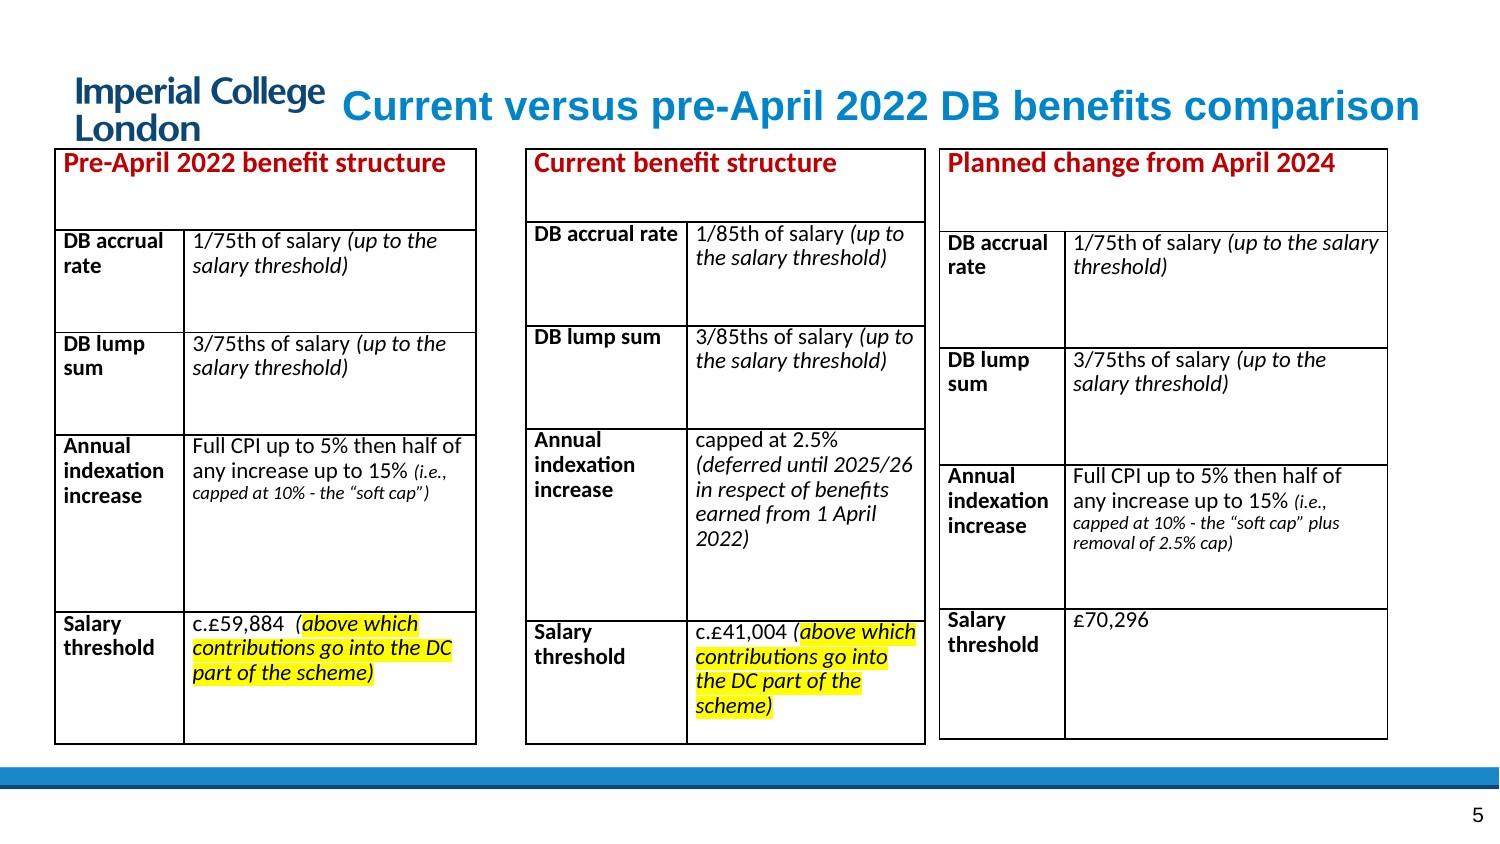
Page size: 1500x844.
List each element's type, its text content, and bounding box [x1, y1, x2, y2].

table_cell Annual indexation increase [527, 430, 686, 620]
table_cell Salary threshold [940, 610, 1064, 738]
table_cell DB lump sum [940, 349, 1064, 464]
table_cell Salary threshold [56, 613, 183, 743]
table_cell Salary threshold [527, 622, 686, 743]
title Current versus pre-April 2022 DB benefits comparison [342, 47, 1500, 153]
picture [0, 0, 1499, 844]
table_header Current benefit structure [527, 150, 924, 221]
table_cell 1/75th of salary (up to the salary threshold) [185, 231, 475, 332]
table_cell capped at 2.5% (deferred until 2025/26 in respect of benefits earned from 1 April 2022) [688, 430, 924, 620]
table_cell c.£41,004 (above which contributions go into the DC part of the scheme) [688, 622, 924, 743]
table_cell 3/85ths of salary (up to the salary threshold) [688, 327, 924, 428]
table_cell £70,296 [1066, 610, 1387, 738]
table_cell 1/75th of salary (up to the salary threshold) [1066, 232, 1387, 347]
table_cell DB accrual rate [56, 231, 183, 332]
table_cell DB lump sum [56, 333, 183, 434]
table_cell c.£59,884 (above which contributions go into the DC part of the scheme) [185, 613, 475, 743]
table_cell Annual indexation increase [56, 436, 183, 611]
table_cell DB accrual rate [940, 232, 1064, 347]
table_cell 1/85th of salary (up to the salary threshold) [688, 223, 924, 325]
table_cell Annual indexation increase [940, 466, 1064, 608]
table_cell Full CPI up to 5% then half of any increase up to 15% (i.e., capped at 10% - the “soft cap” plus removal of 2.5% cap) [1066, 466, 1387, 608]
table_header Pre-April 2022 benefit structure [56, 150, 475, 229]
table_cell 3/75ths of salary (up to the salary threshold) [1066, 349, 1387, 464]
table_cell DB accrual rate [527, 223, 686, 325]
table_header Planned change from April 2024 [940, 150, 1387, 231]
table_cell 3/75ths of salary (up to the salary threshold) [185, 333, 475, 434]
table_cell DB lump sum [527, 327, 686, 428]
table_cell Full CPI up to 5% then half of any increase up to 15% (i.e., capped at 10% - the “soft cap”) [185, 436, 475, 611]
